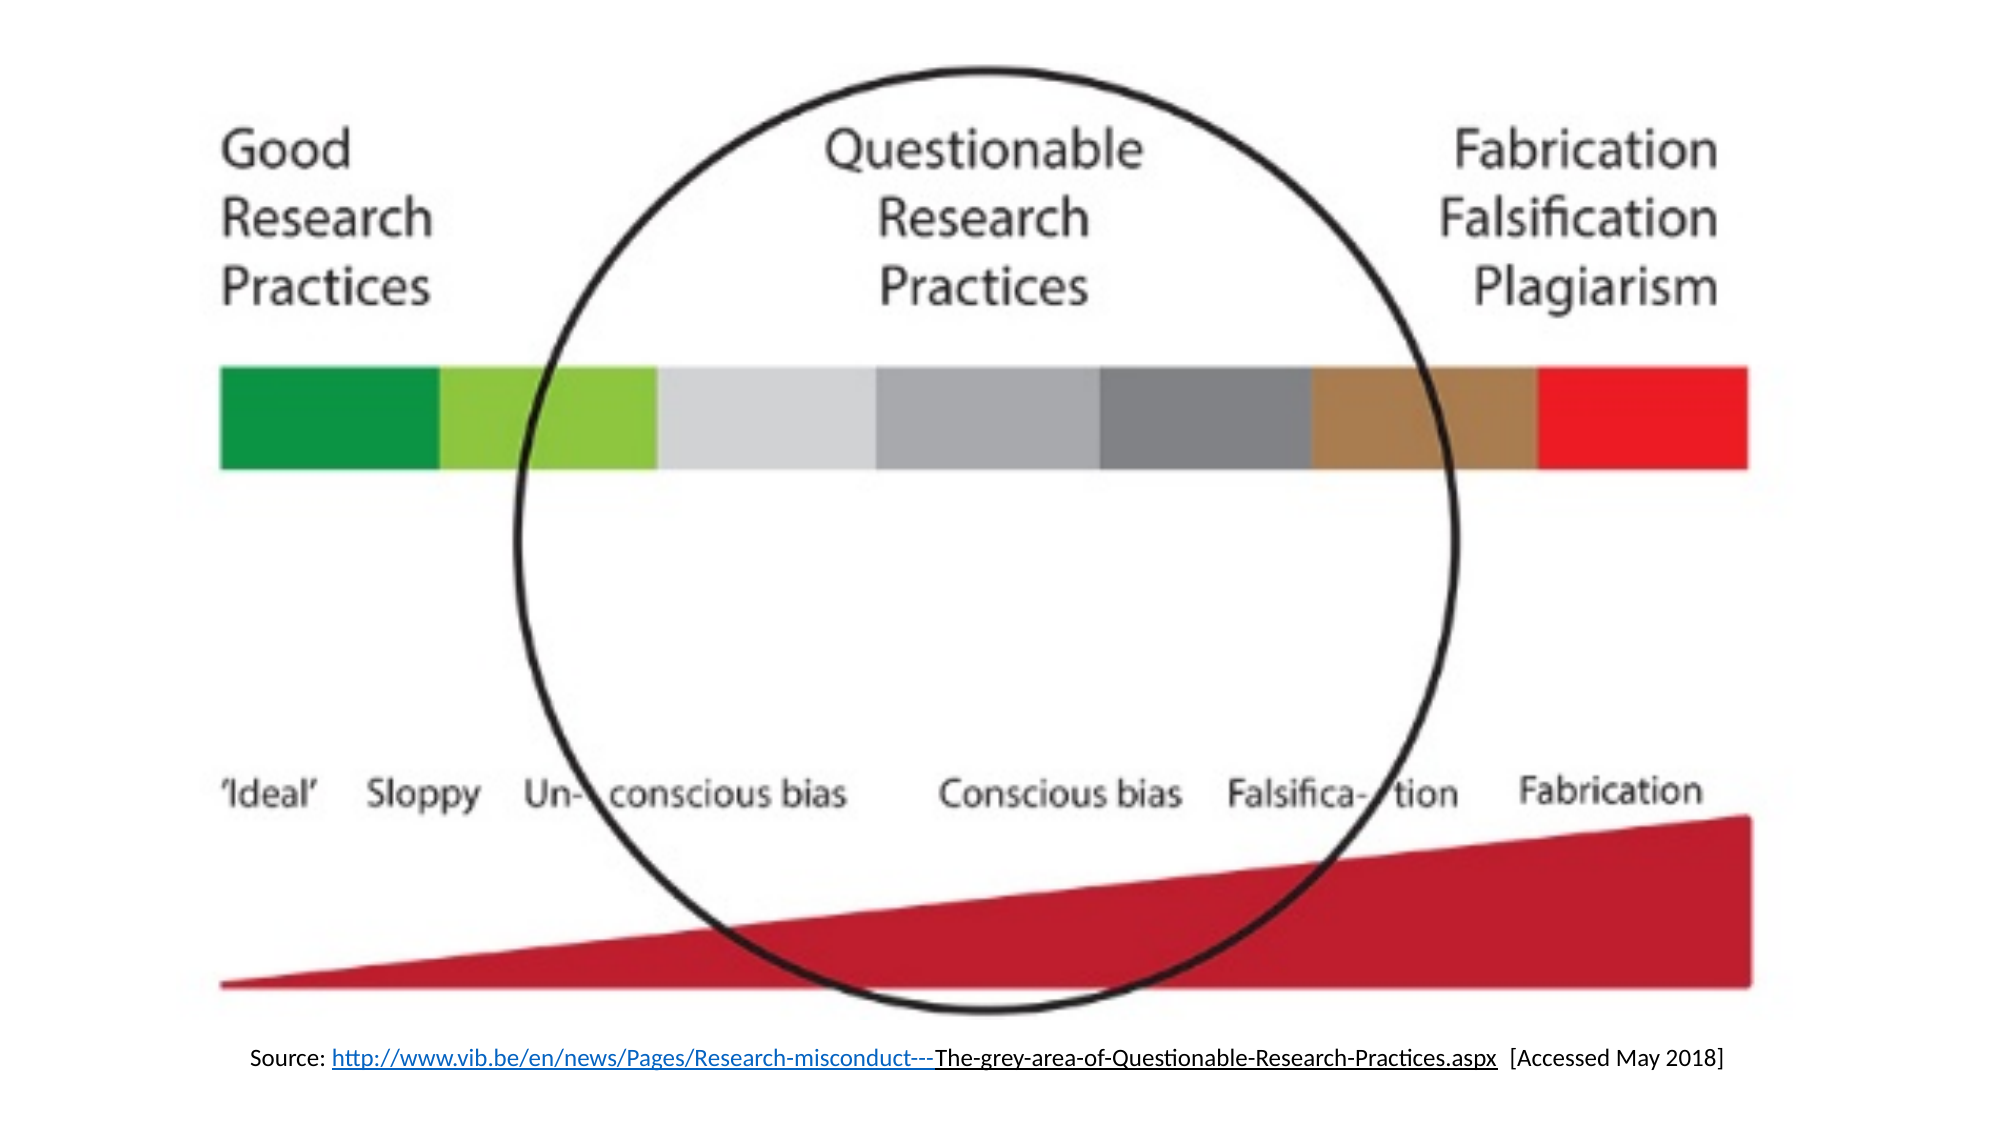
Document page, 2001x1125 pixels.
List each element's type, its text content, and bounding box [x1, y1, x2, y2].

text_box Source: http://www.vib.be/en/news/Pages/Research-misconduct---The-grey-area-of-Questionable-Research-Practices.aspx [Accessed May 2018] [235, 1034, 1740, 1079]
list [176, 62, 1796, 1020]
